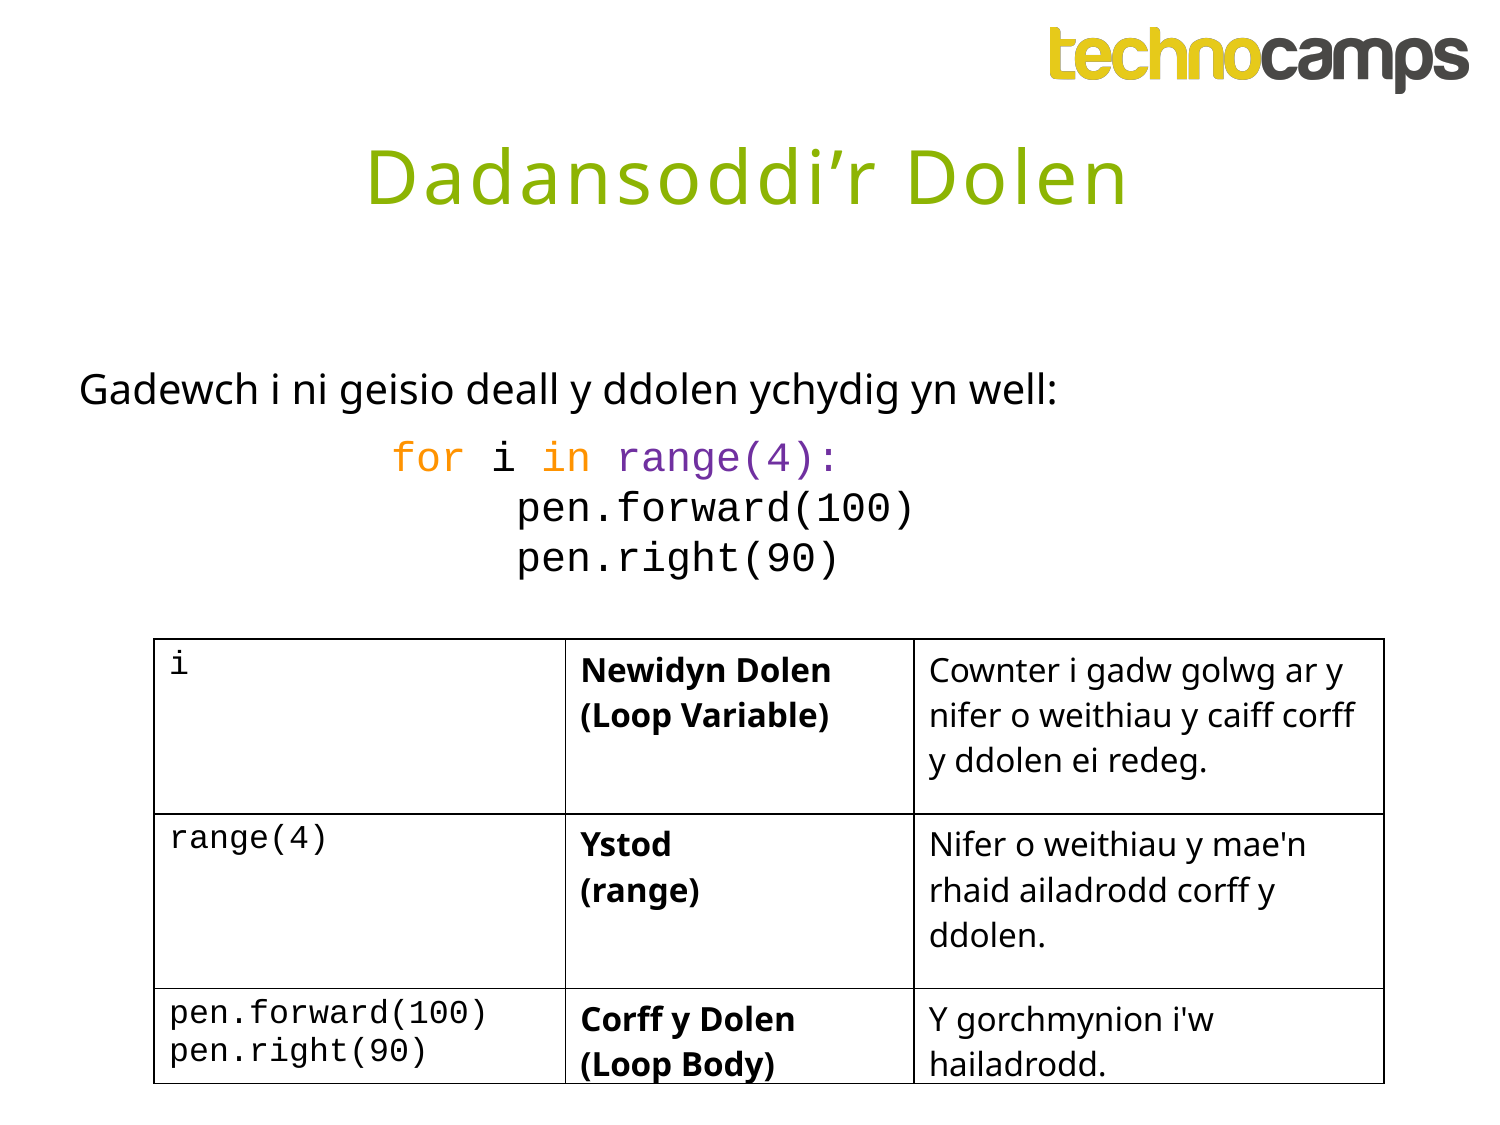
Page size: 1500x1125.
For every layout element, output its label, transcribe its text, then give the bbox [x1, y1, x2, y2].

list Gadewch i ni geisio deall y ddolen ychydig yn well: [63, 360, 1431, 1103]
table_header Newidyn Dolen (Loop Variable) [566, 640, 913, 813]
picture [1050, 27, 1469, 94]
table_header Cownter i gadw golwg ar y nifer o weithiau y caiff corff y ddolen ei redeg. [915, 640, 1383, 813]
table_cell Y gorchmynion i'w hailadrodd. [915, 989, 1383, 1083]
list Dadansoddi’r Dolen [24, 132, 1470, 339]
table_cell pen.forward(100) pen.right(90) [155, 989, 565, 1083]
table_cell Corff y Dolen (Loop Body) [566, 989, 913, 1083]
table_cell range(4) [155, 815, 565, 988]
table_header i [155, 640, 565, 813]
text_box for i in range(4): pen.forward(100) pen.right(90) [376, 422, 1001, 588]
table_cell Nifer o weithiau y mae'n rhaid ailadrodd corff y ddolen. [915, 815, 1383, 988]
table_cell Ystod (range) [566, 815, 913, 988]
